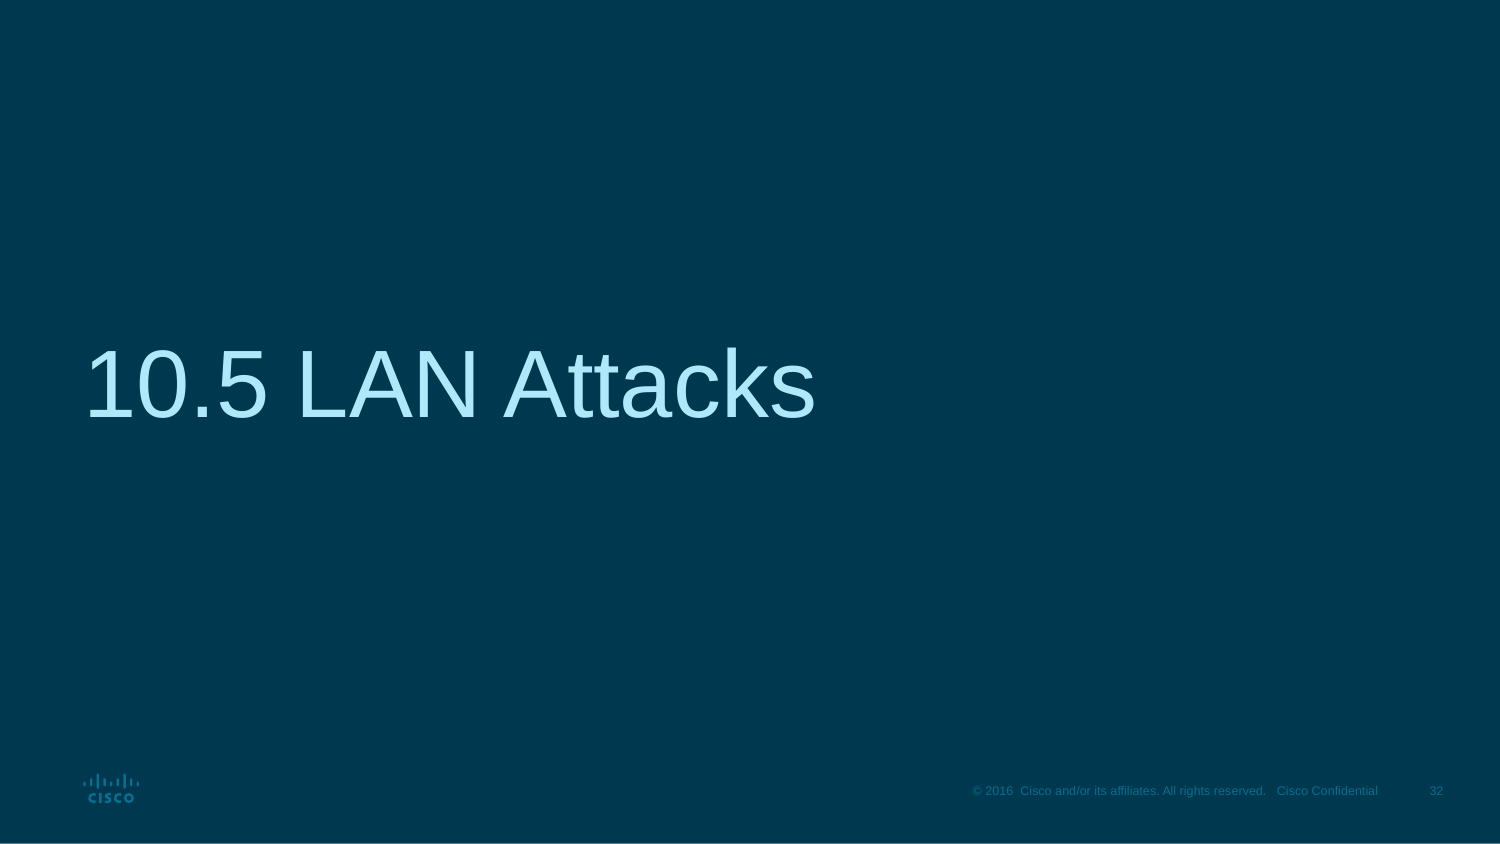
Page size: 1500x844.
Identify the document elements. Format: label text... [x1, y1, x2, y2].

title 10.5 LAN Attacks [68, 293, 1356, 446]
